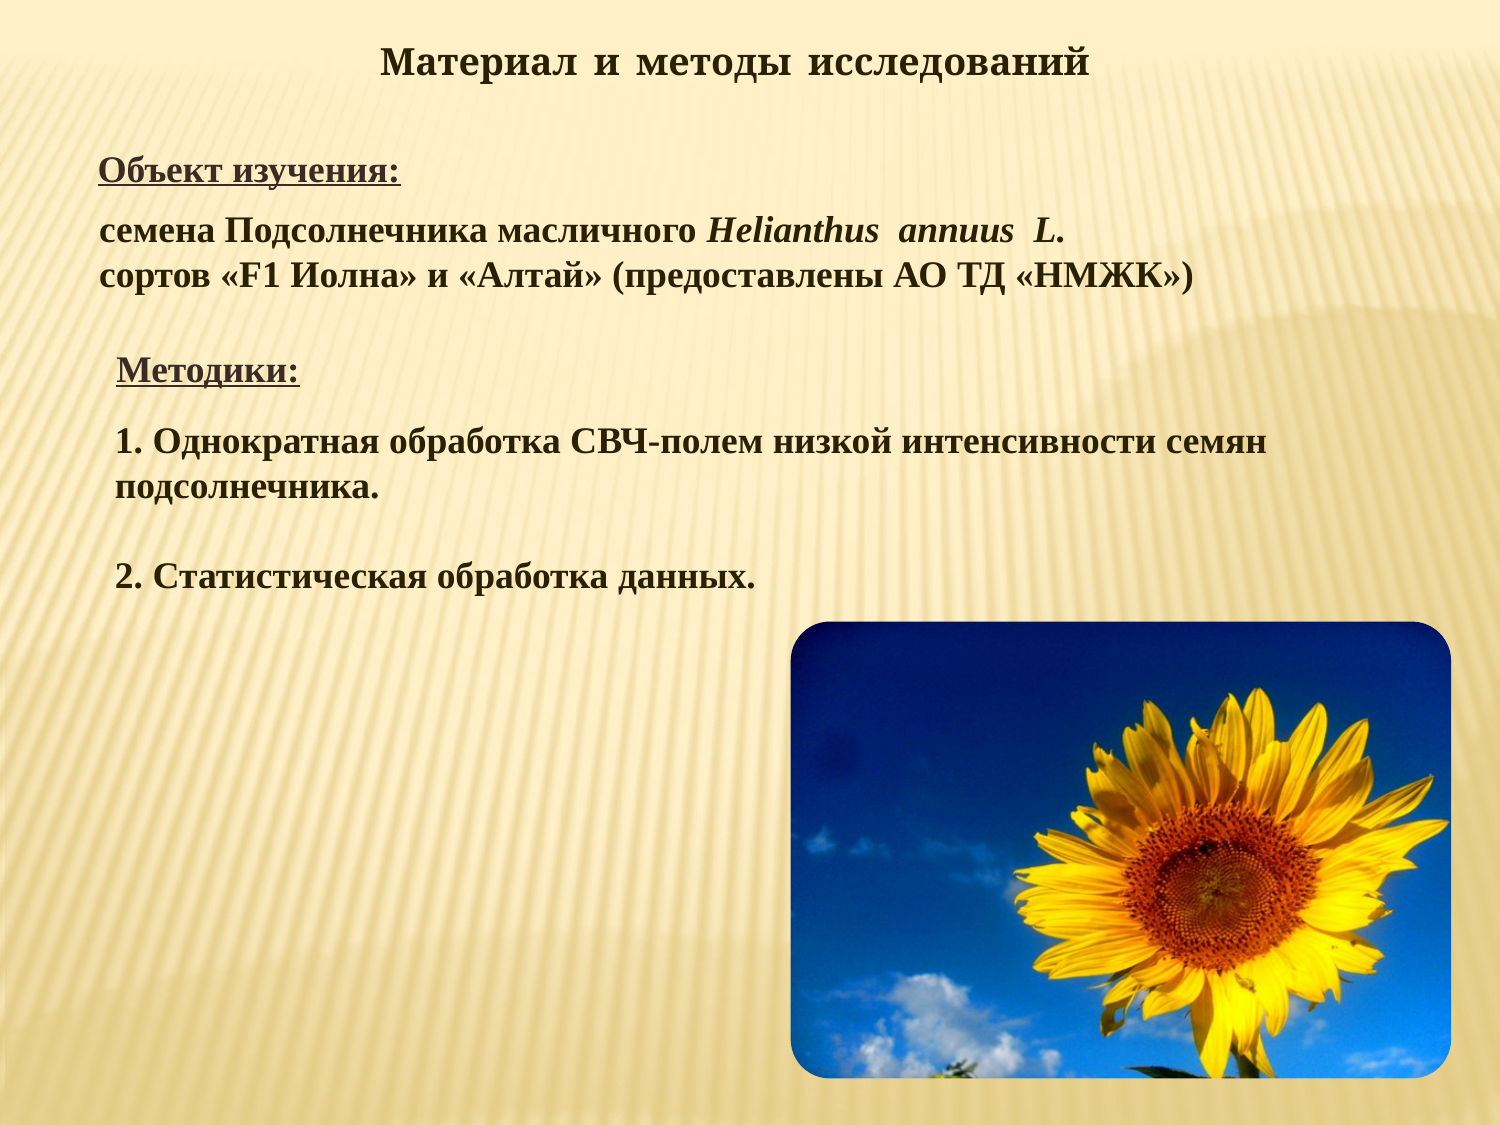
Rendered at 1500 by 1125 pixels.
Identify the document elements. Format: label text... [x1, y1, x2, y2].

text_box Материал и методы исследований [360, 30, 1111, 91]
picture [790, 621, 1452, 1079]
text_box семена Подсолнечника масличного Helianthus annuus L. сортов «F1 Иолна» и «Алтай» (предоставлены АО ТД «НМЖК») [84, 197, 1270, 303]
text_box Объект изучения: [82, 137, 416, 197]
text_box 1. Однократная обработка СВЧ-полем низкой интенсивности семян подсолнечника. 2. Статистическая обработка данных. [100, 408, 1286, 604]
text_box Методики: [101, 338, 315, 398]
